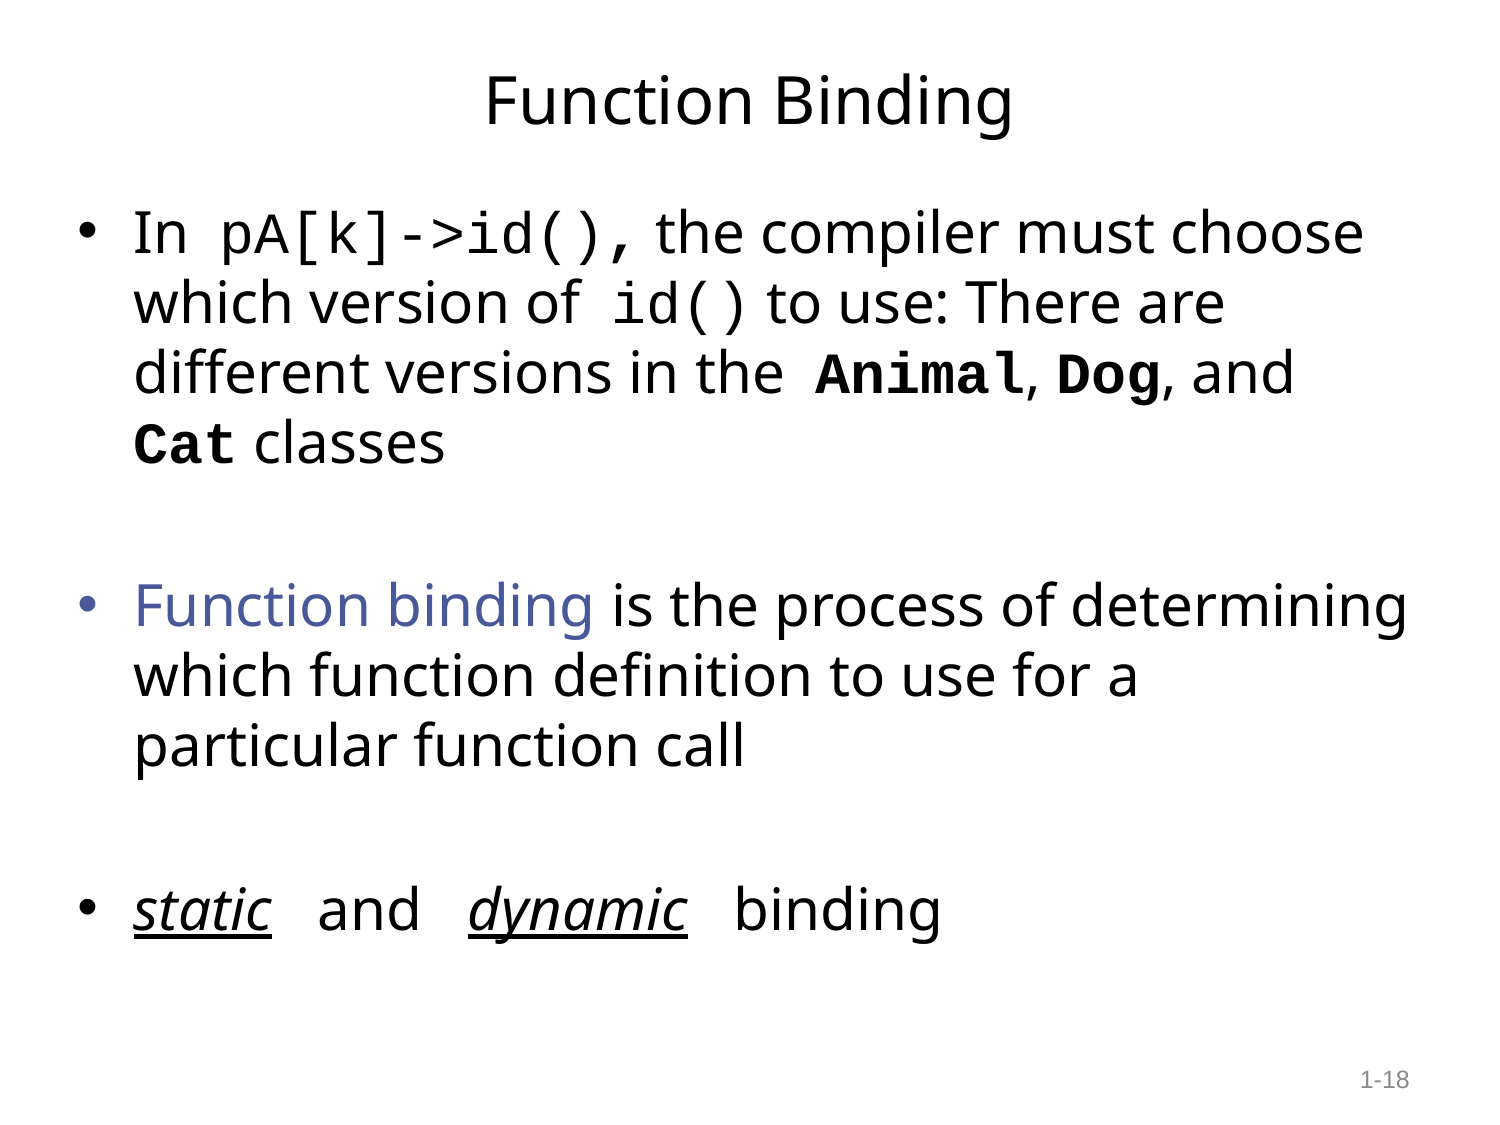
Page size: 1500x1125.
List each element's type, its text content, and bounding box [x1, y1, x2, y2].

list In pA[k]->id(), the compiler must choose which version of id() to use: There are different versions in the Animal, Dog, and Cat classes Function binding is the process of determining which function definition to use for a particular function call static and dynamic binding [62, 187, 1425, 1000]
slide_number 1-‹#› [1112, 1026, 1425, 1102]
title Function Binding [75, 45, 1425, 150]
